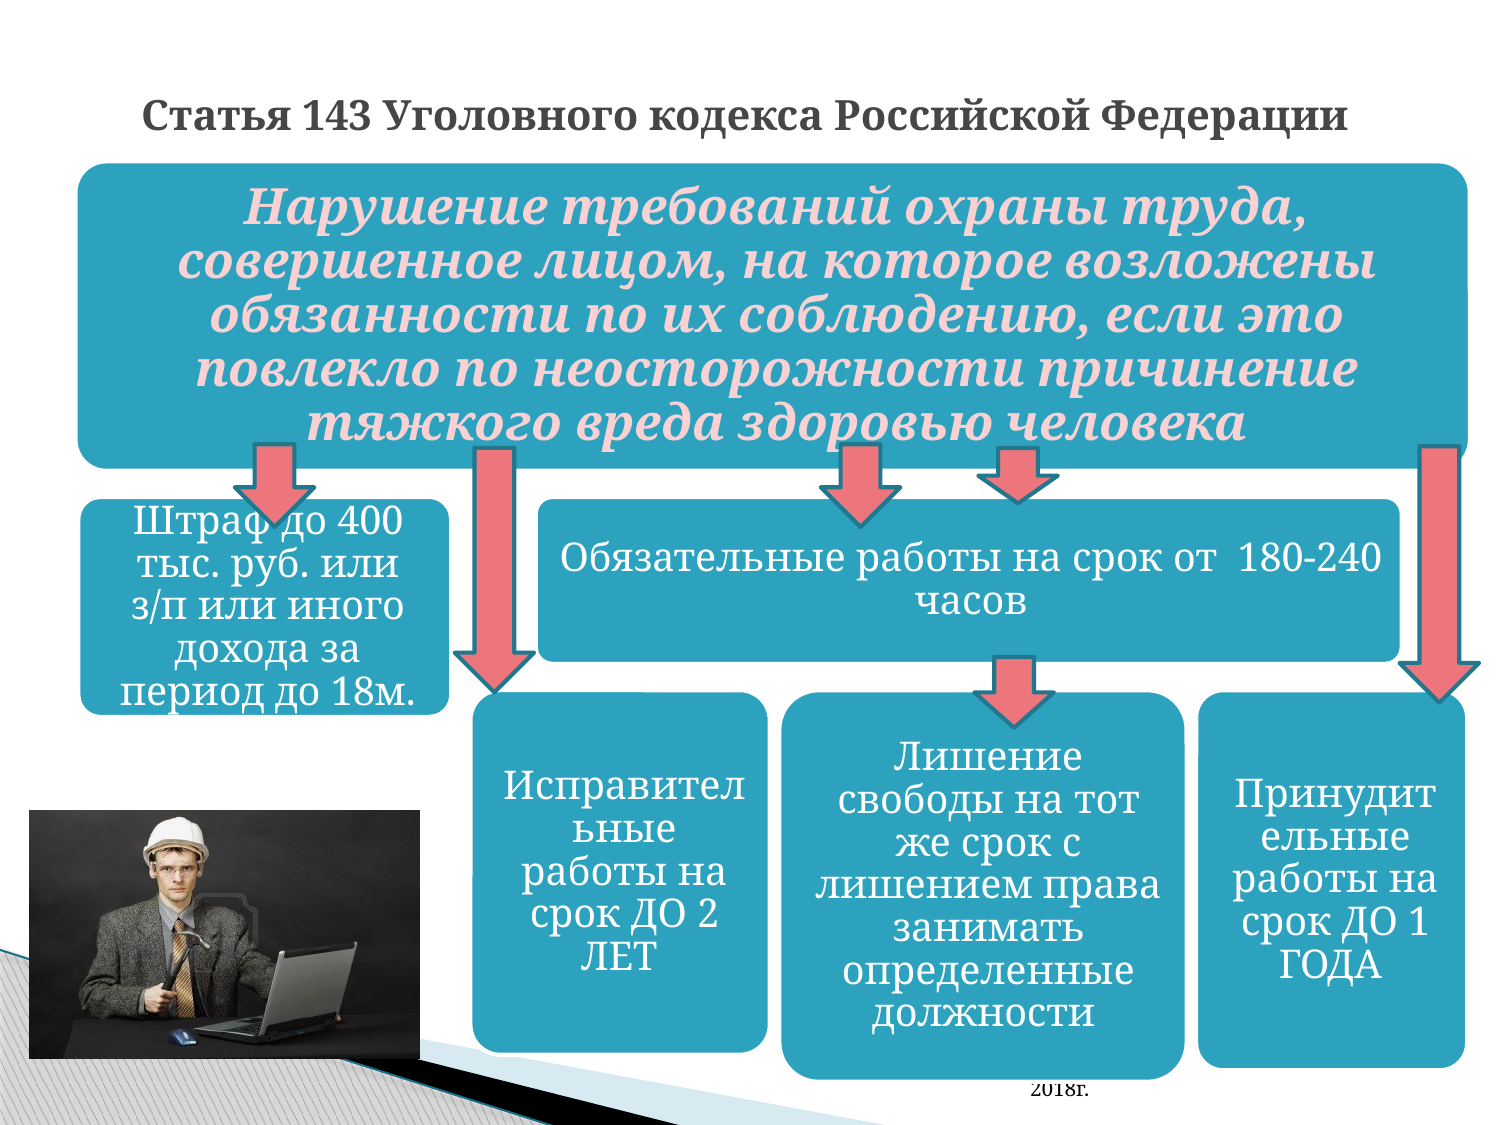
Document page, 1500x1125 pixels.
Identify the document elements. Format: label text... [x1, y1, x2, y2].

title Статья 143 Уголовного кодекса Российской Федерации [75, 45, 1425, 159]
footer 2018г. [718, 1091, 1105, 1112]
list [74, 160, 1471, 1083]
picture [29, 810, 420, 1059]
text_box [1475, 660, 1482, 670]
